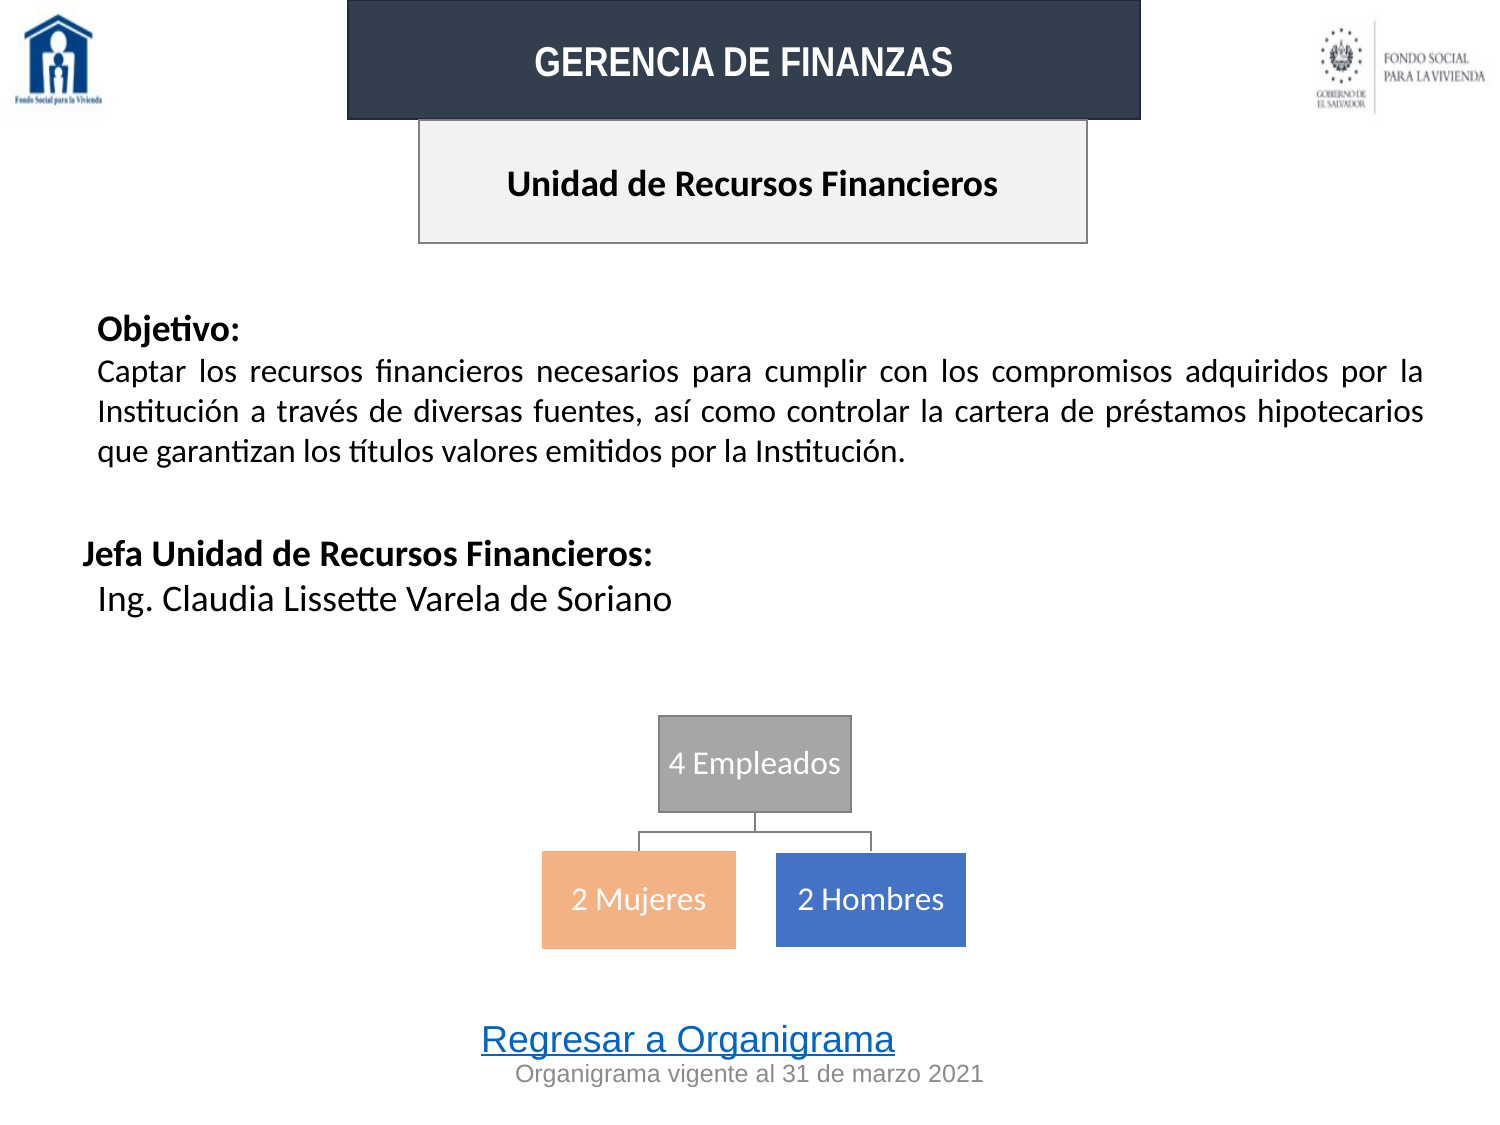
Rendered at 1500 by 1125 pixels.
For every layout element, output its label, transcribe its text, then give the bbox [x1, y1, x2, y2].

text_box Regresar a Organigrama [466, 1007, 957, 1067]
text_box Objetivo: Captar los recursos financieros necesarios para cumplir con los compromisos adquiridos por la Institución a través de diversas fuentes, así como controlar la cartera de préstamos hipotecarios que garantizan los títulos valores emitidos por la Institución. [82, 296, 1442, 477]
picture [0, 0, 1500, 1125]
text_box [507, 715, 1002, 949]
text_box GERENCIA DE FINANZAS [347, 0, 1141, 120]
text_box Unidad de Recursos Financieros [418, 119, 1088, 244]
text_box Jefa Unidad de Recursos Financieros: Ing. Claudia Lissette Varela de Soriano [53, 521, 709, 626]
footer Organigrama vigente al 31 de marzo 2021 [496, 1042, 1004, 1103]
